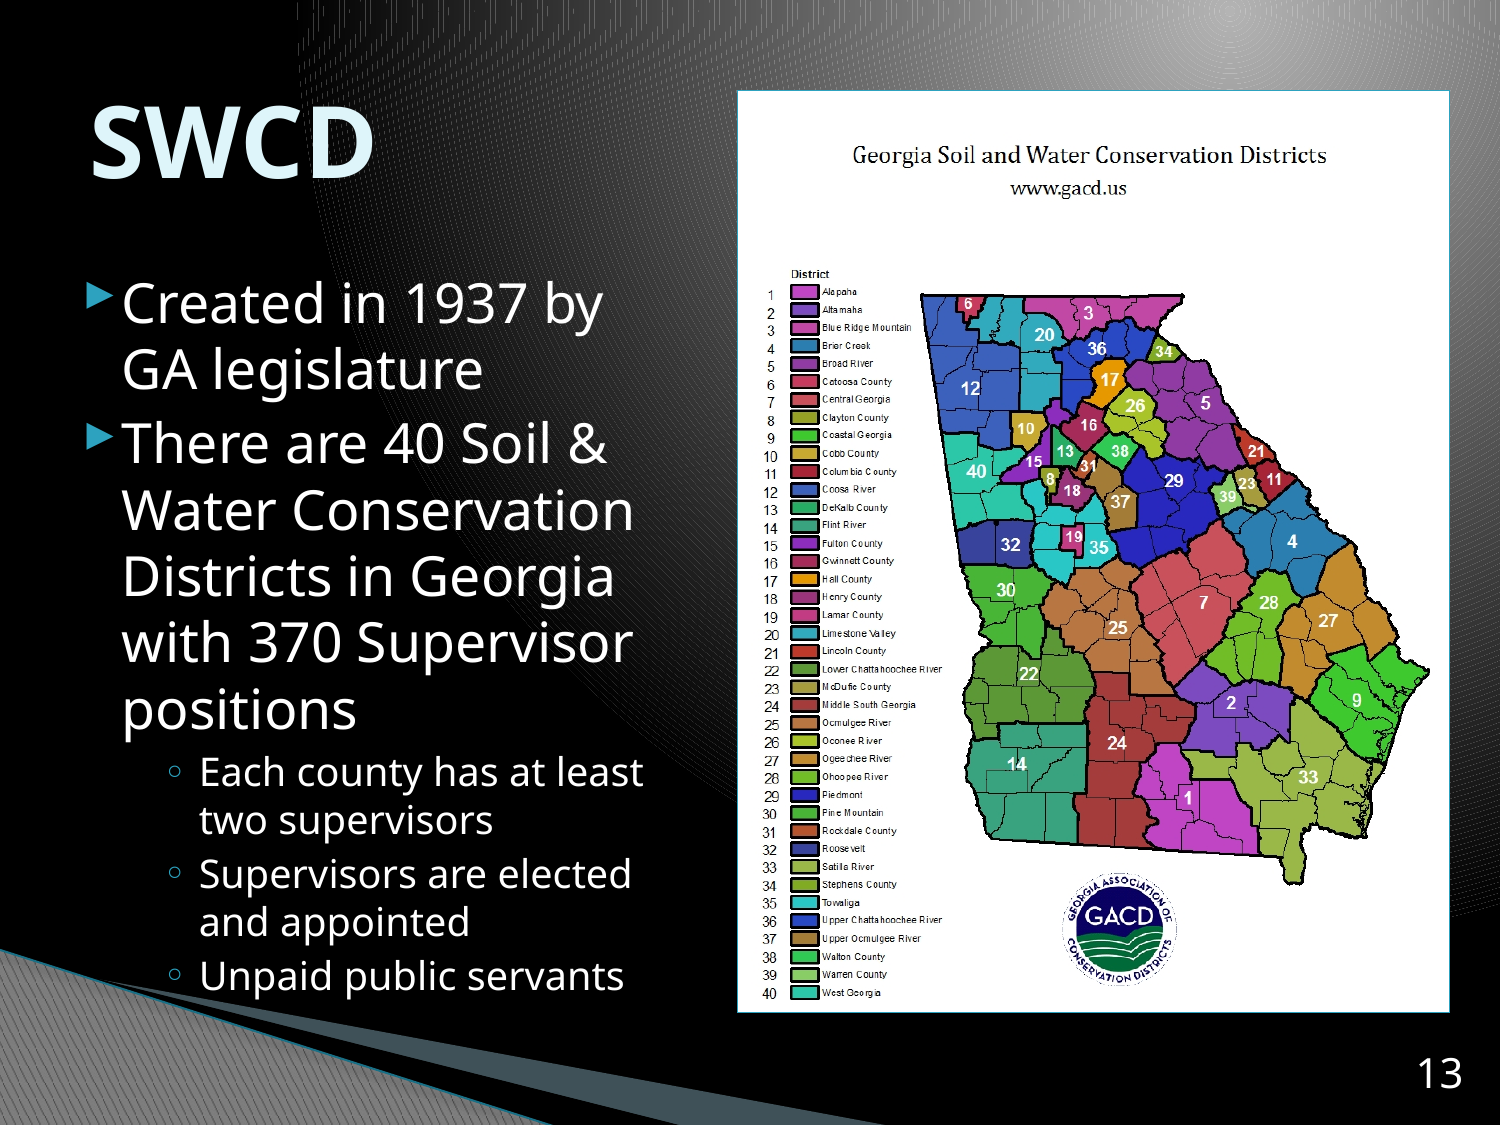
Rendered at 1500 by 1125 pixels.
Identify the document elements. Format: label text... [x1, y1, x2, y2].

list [737, 90, 1451, 1013]
title SWCD [75, 45, 1425, 233]
slide_number 13 [1350, 1025, 1479, 1112]
picture [0, 952, 543, 1125]
list Created in 1937 by GA legislature There are 40 Soil & Water Conservation Districts in Georgia with 370 Supervisor positions Each county has at least two supervisors Supervisors are elected and appointed Unpaid public servants [50, 260, 707, 1011]
